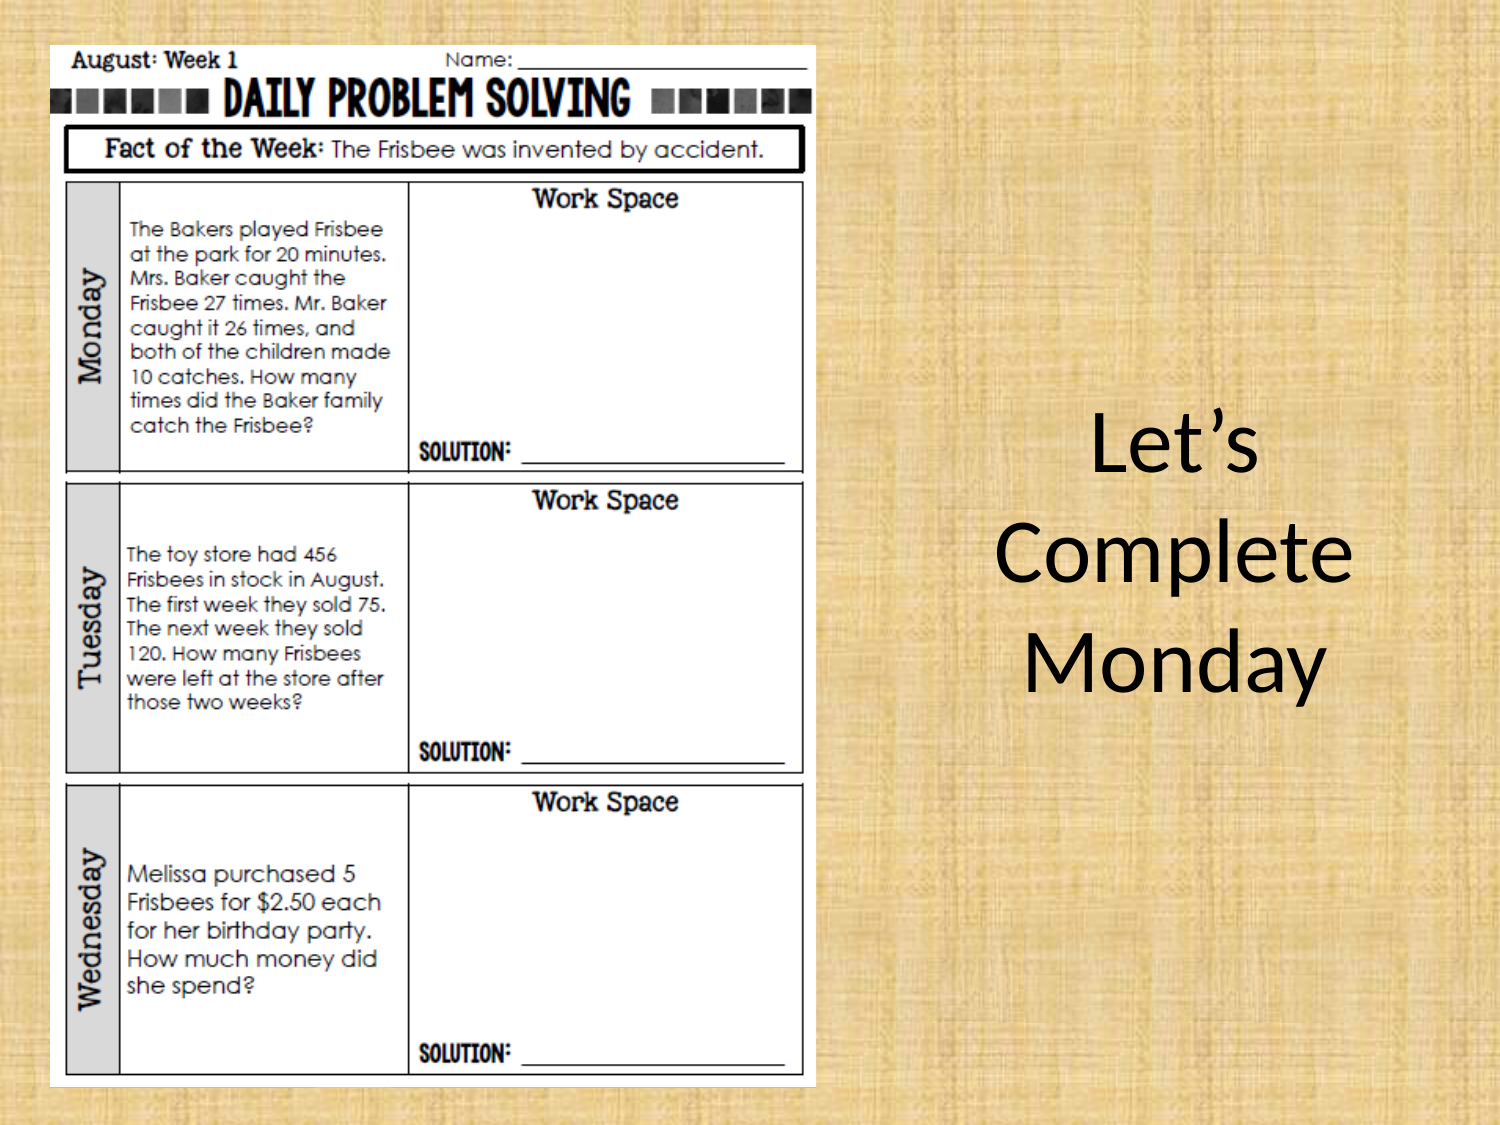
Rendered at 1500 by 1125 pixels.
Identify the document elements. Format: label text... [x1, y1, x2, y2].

picture [0, 0, 1500, 1125]
title Let’s Complete Monday [937, 362, 1413, 730]
